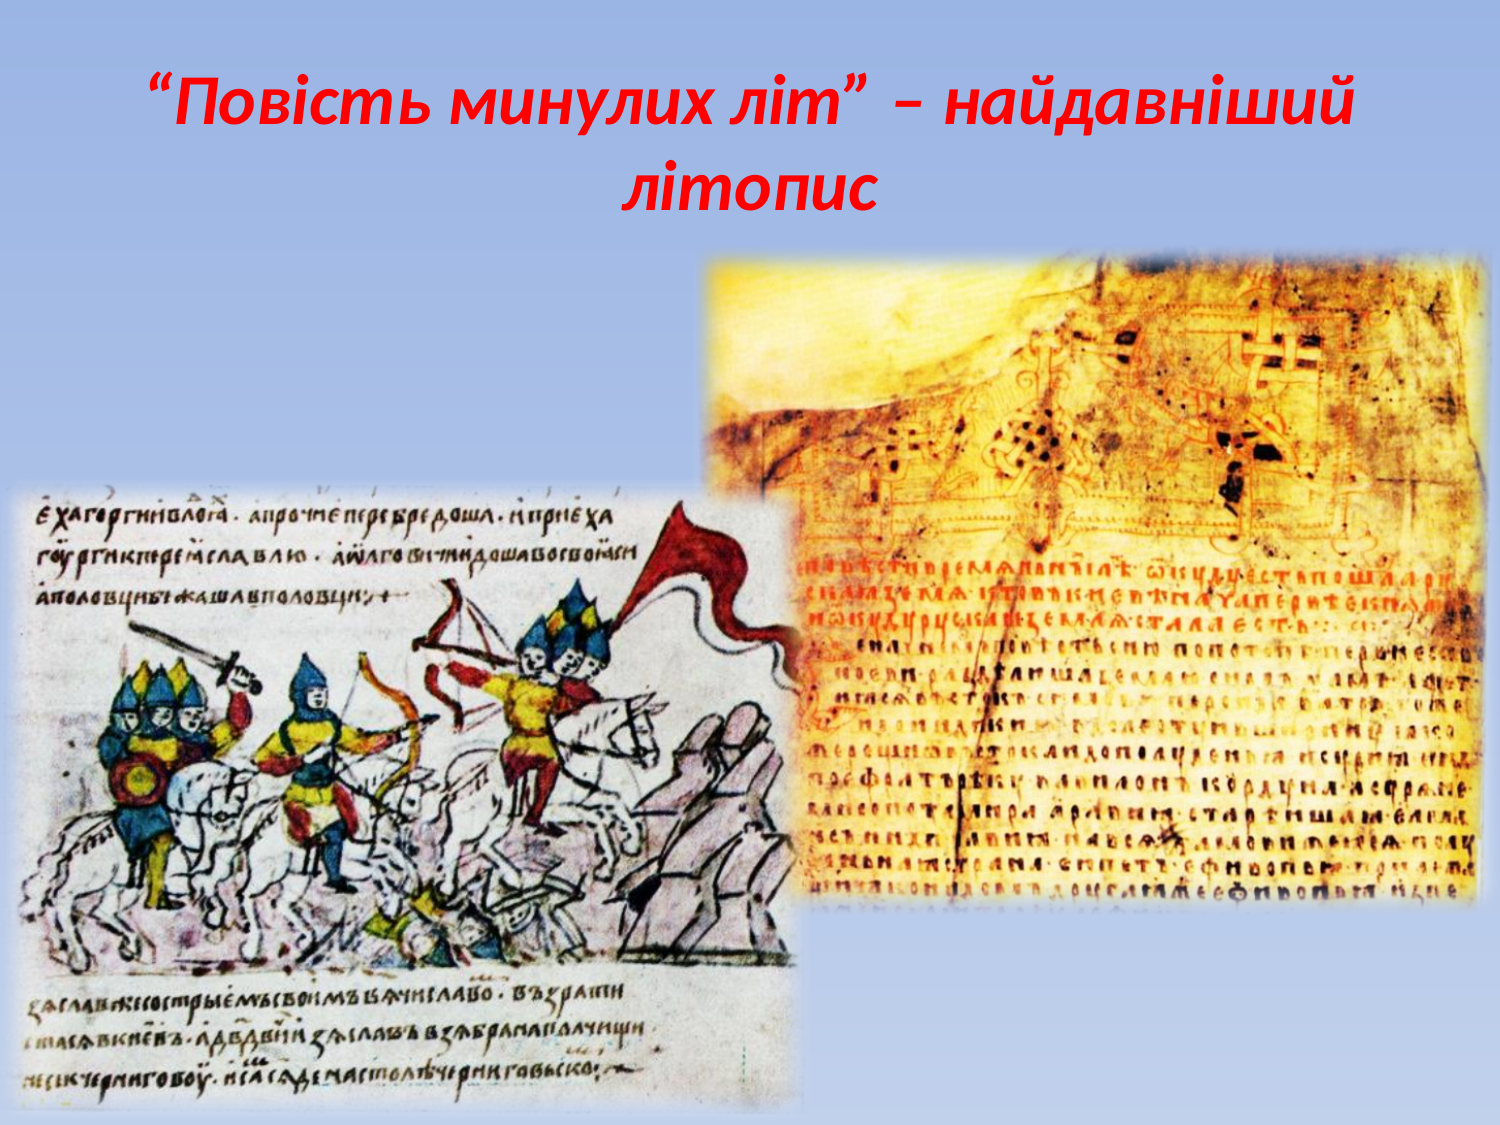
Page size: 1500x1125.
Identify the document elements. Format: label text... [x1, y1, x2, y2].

title “Повість минулих літ” – найдавніший літопис [75, 45, 1425, 233]
picture [0, 243, 1500, 1125]
